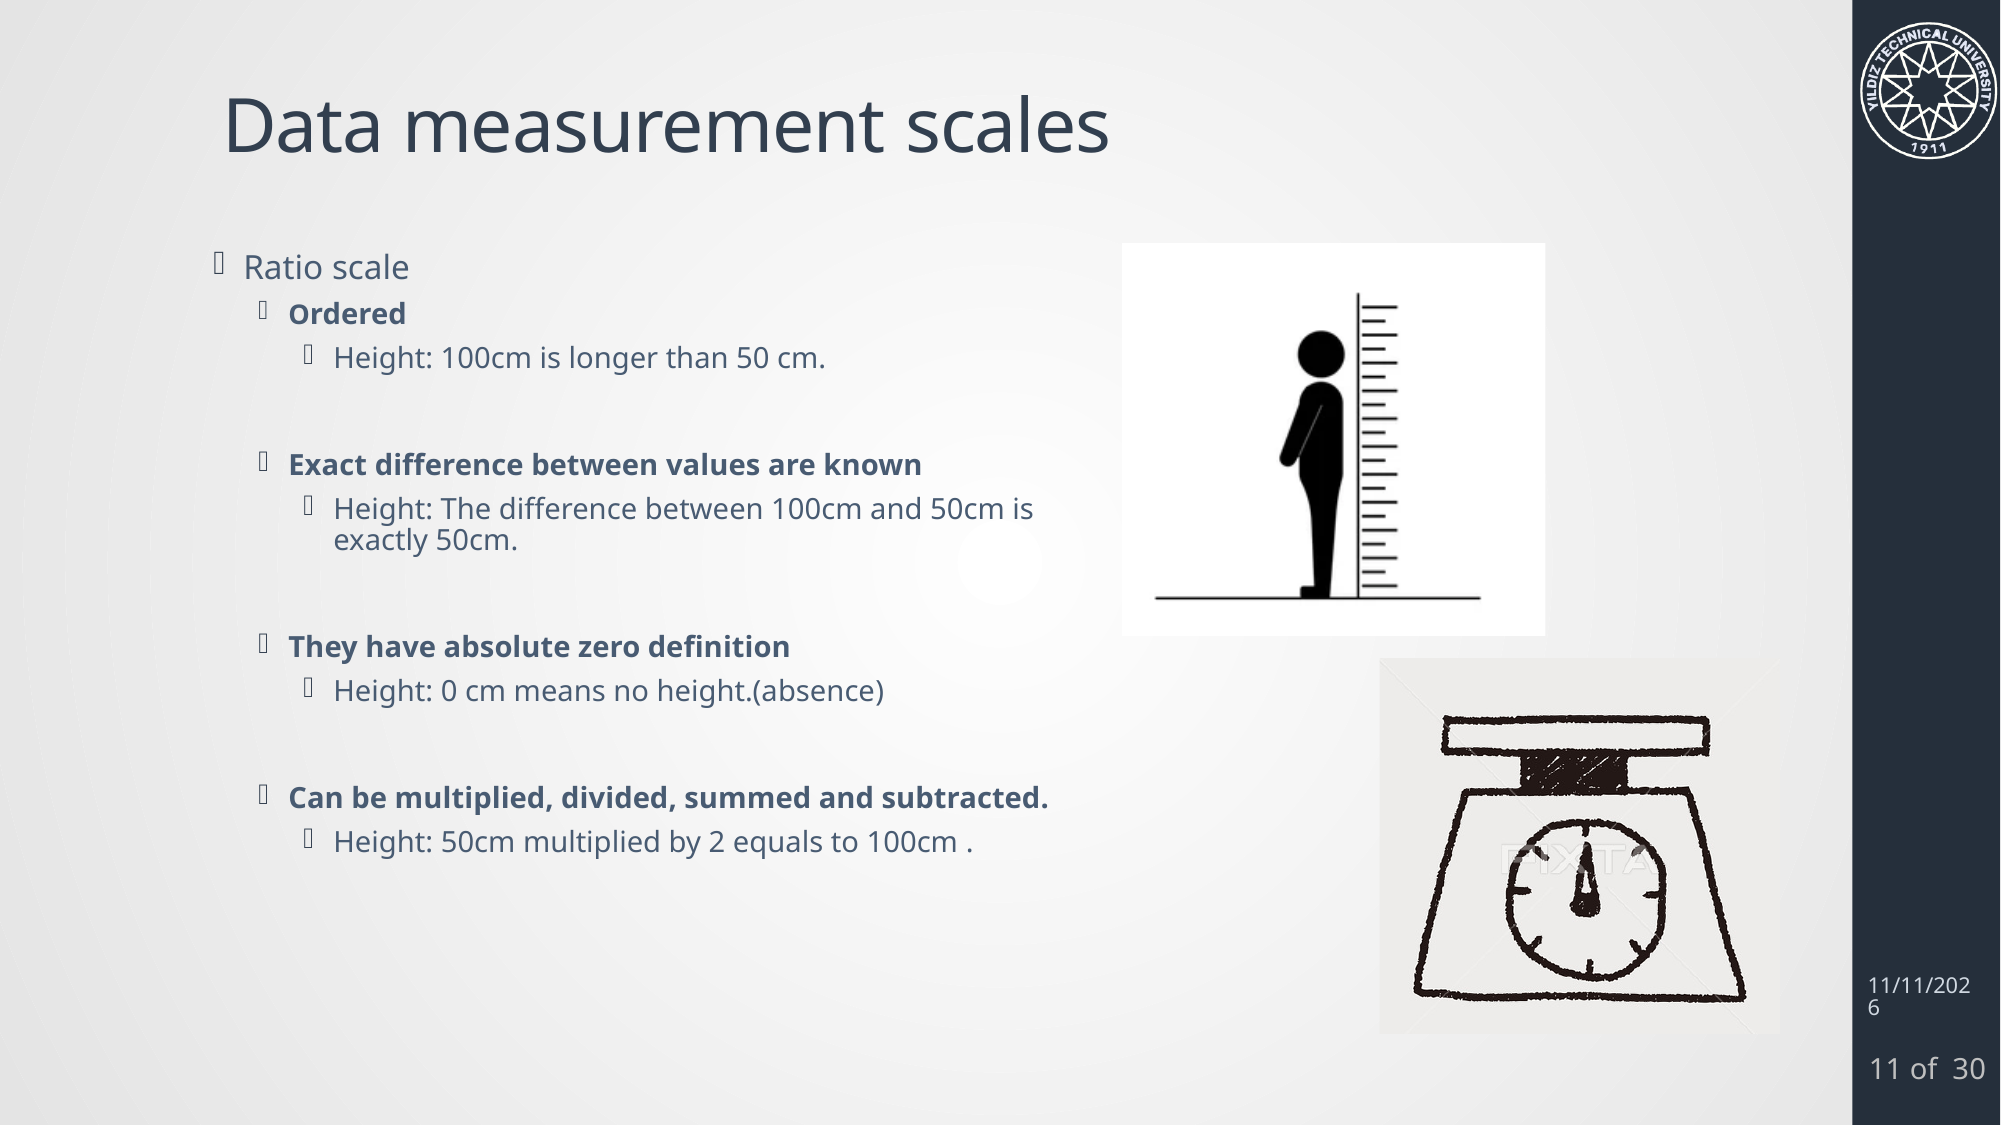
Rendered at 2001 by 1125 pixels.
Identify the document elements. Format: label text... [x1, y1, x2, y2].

picture [1379, 658, 1781, 1034]
list Ratio scale Ordered Height: 100cm is longer than 50 cm. Exact difference between values are known Height: The difference between 100cm and 50cm is exactly 50cm. They have absolute zero definition Height: 0 cm means no height.(absence) Can be multiplied, divided, summed and subtracted. Height: 50cm multiplied by 2 equals to 100cm . [153, 243, 1071, 1017]
picture [1121, 242, 1546, 636]
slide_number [1852, 956, 1999, 1017]
title Data measurement scales [206, 60, 1797, 196]
